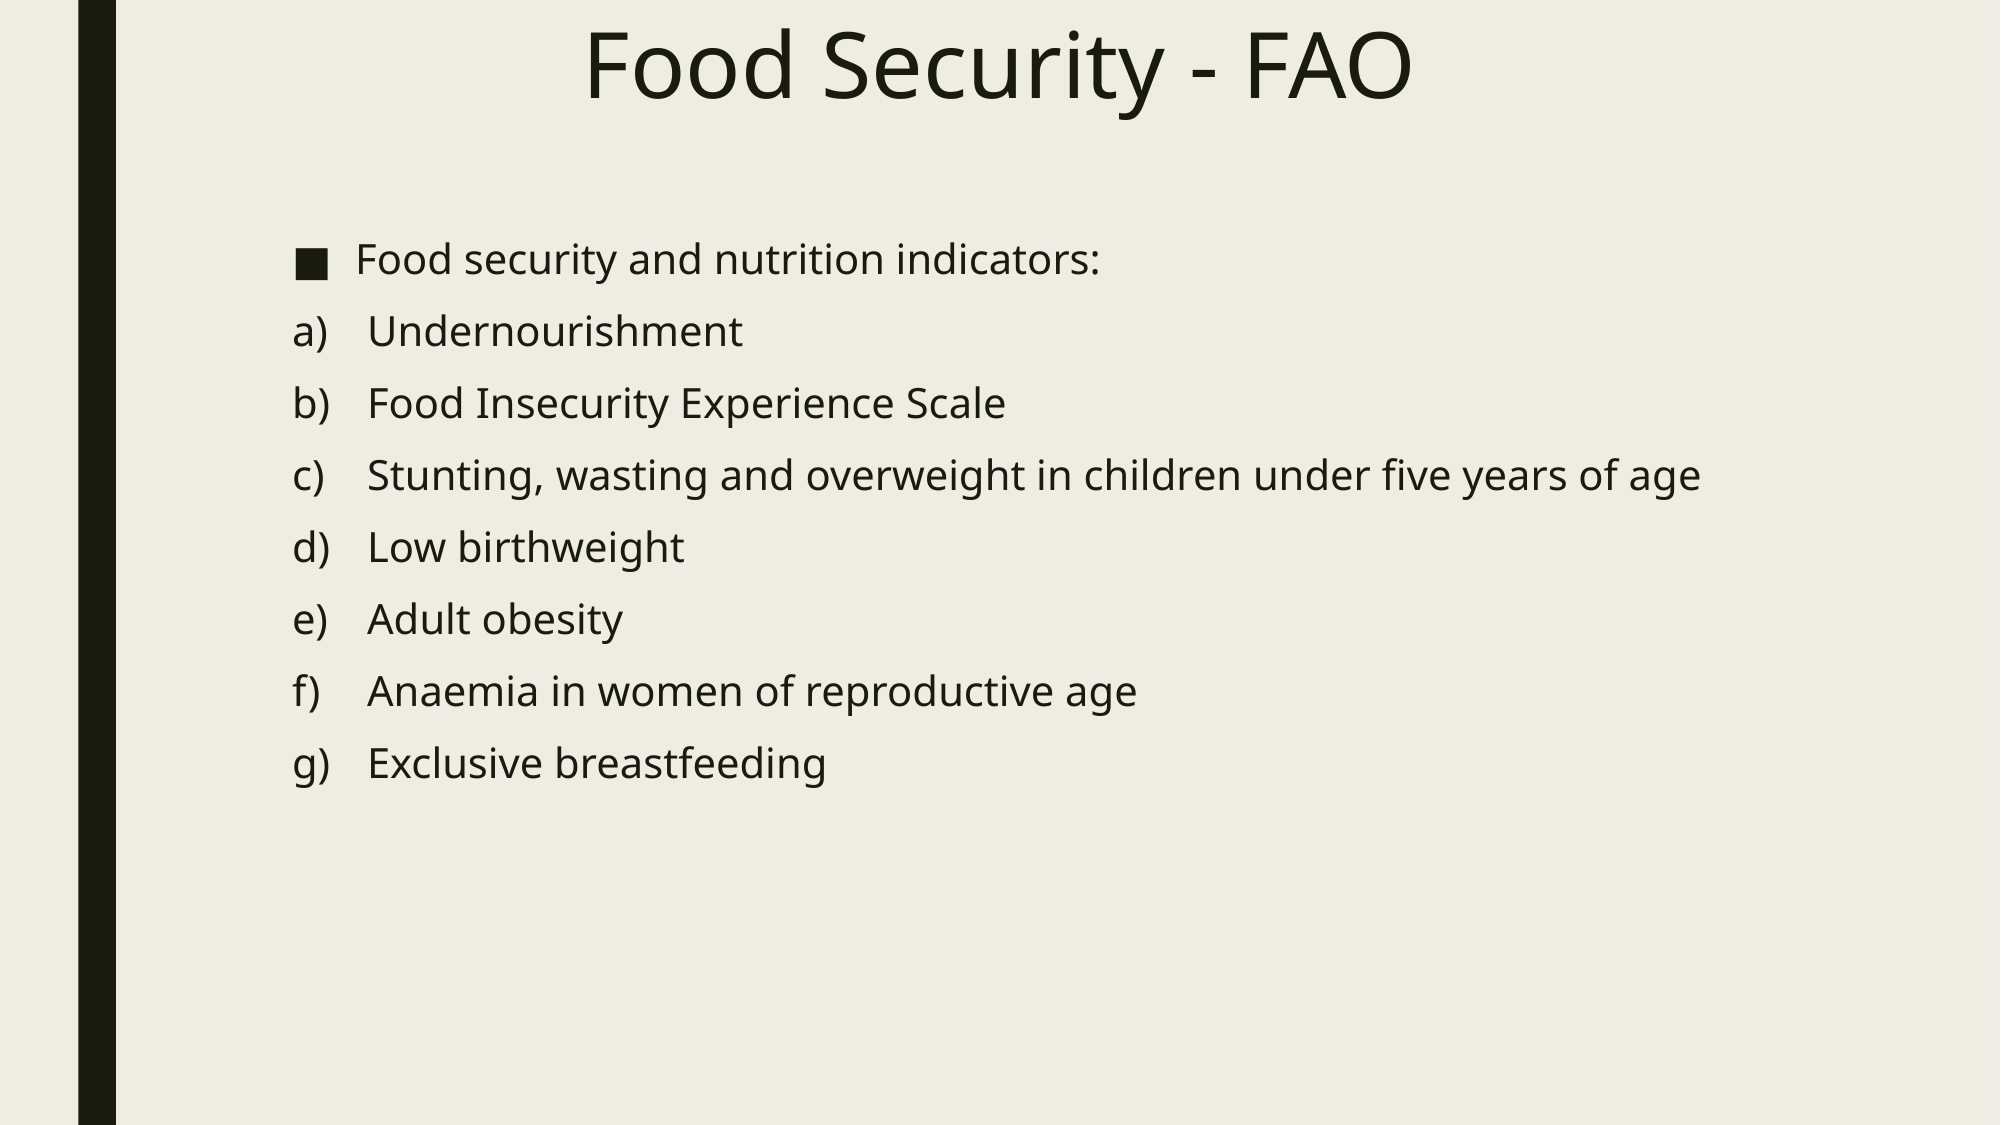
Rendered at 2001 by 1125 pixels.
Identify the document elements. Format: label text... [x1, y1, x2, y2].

title Food Security - FAO [212, 13, 1788, 257]
list Food security and nutrition indicators: Undernourishment Food Insecurity Experience Scale Stunting, wasting and overweight in children under five years of age Low birthweight Adult obesity Anaemia in women of reproductive age Exclusive breastfeeding [277, 229, 1853, 1112]
